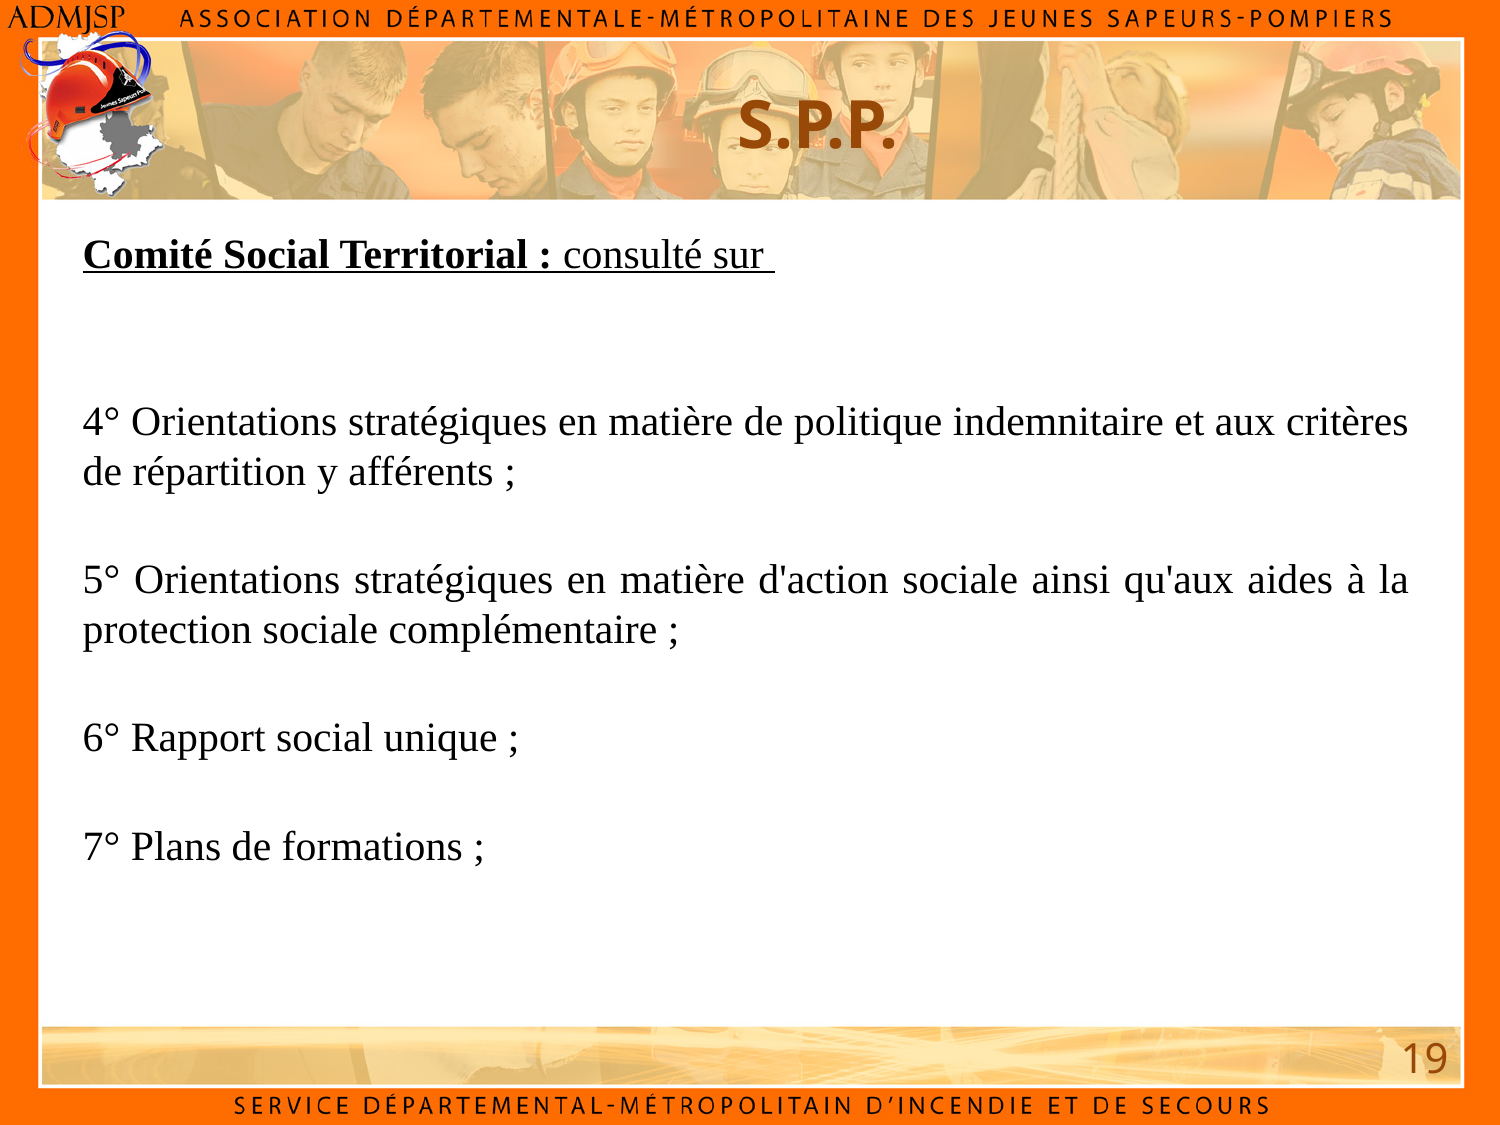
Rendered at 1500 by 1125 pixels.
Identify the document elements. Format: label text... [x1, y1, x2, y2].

text_box Comité Social Territorial : consulté sur 4° Orientations stratégiques en matière de politique indemnitaire et aux critères de répartition y afférents ; 5° Orientations stratégiques en matière d'action sociale ainsi qu'aux aides à la protection sociale complémentaire ; 6° Rapport social unique ; 7° Plans de formations ; [67, 215, 1425, 876]
text_box 19 [1113, 1029, 1464, 1090]
picture [0, 0, 1500, 1125]
title S.P.P. [183, 45, 1454, 200]
